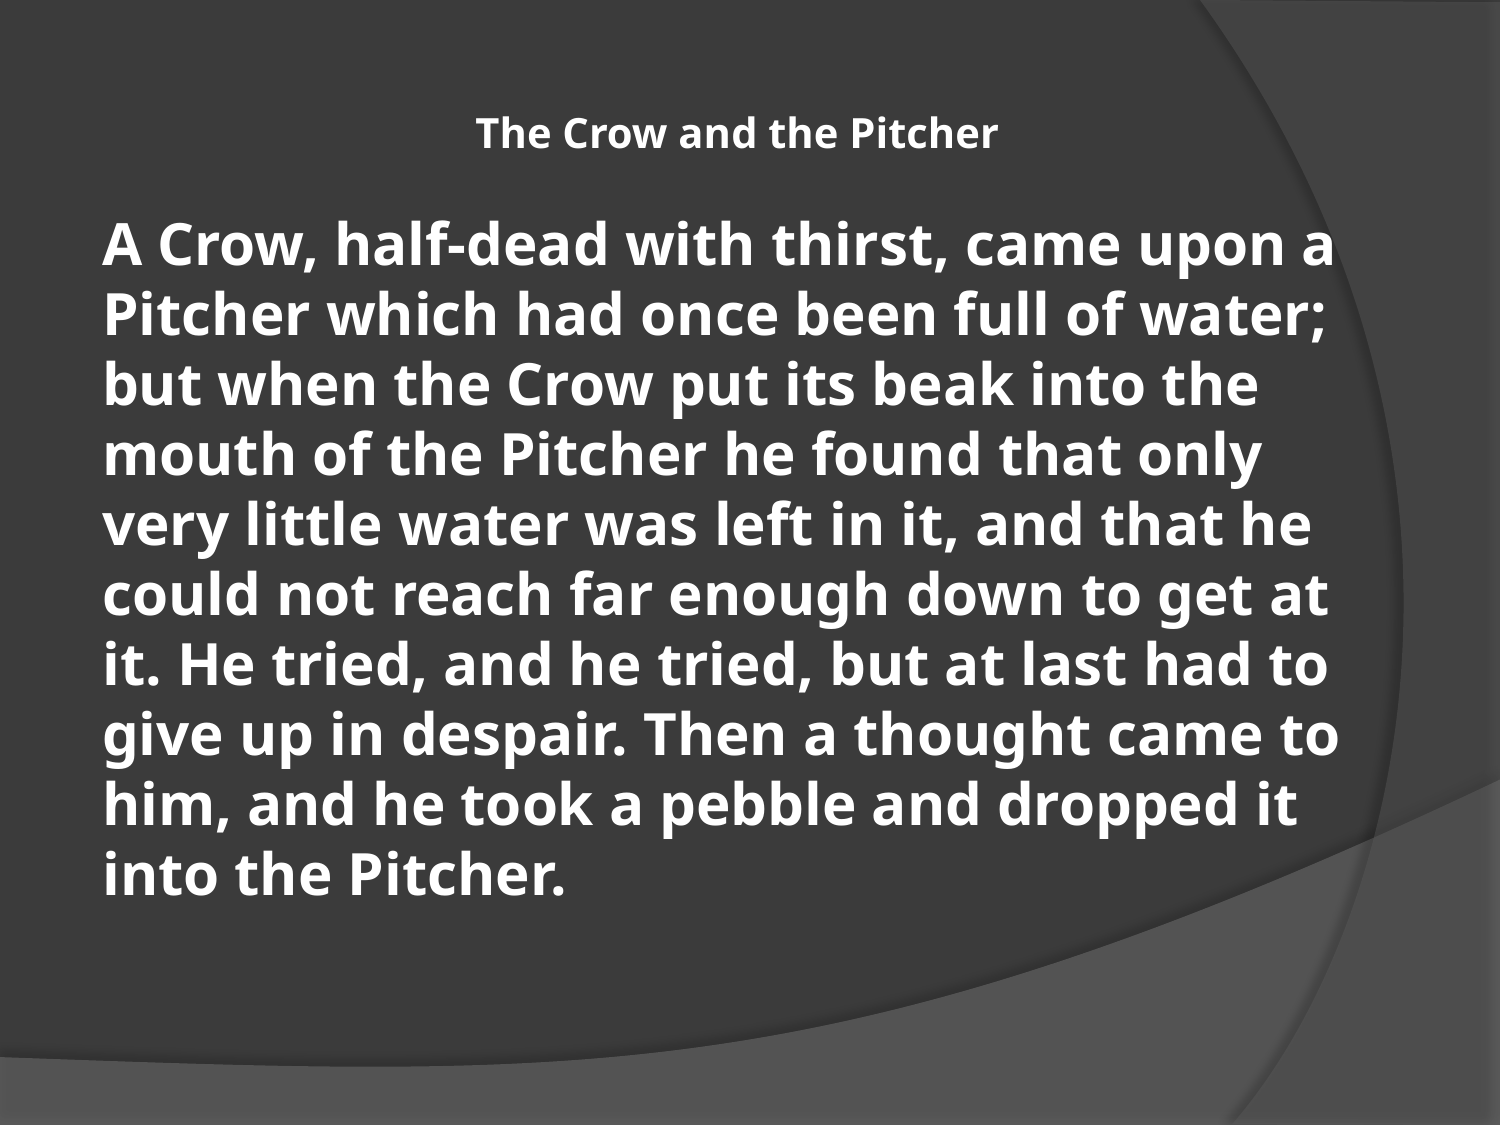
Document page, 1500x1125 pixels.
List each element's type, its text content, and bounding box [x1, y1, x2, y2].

text_box The Crow and the Pitcher A Crow, half-dead with thirst, came upon a Pitcher which had once been full of water; but when the Crow put its beak into the mouth of the Pitcher he found that only very little water was left in it, and that he could not reach far enough down to get at it. He tried, and he tried, but at last had to give up in despair. Then a thought came to him, and he took a pebble and dropped it into the Pitcher. [87, 99, 1388, 915]
